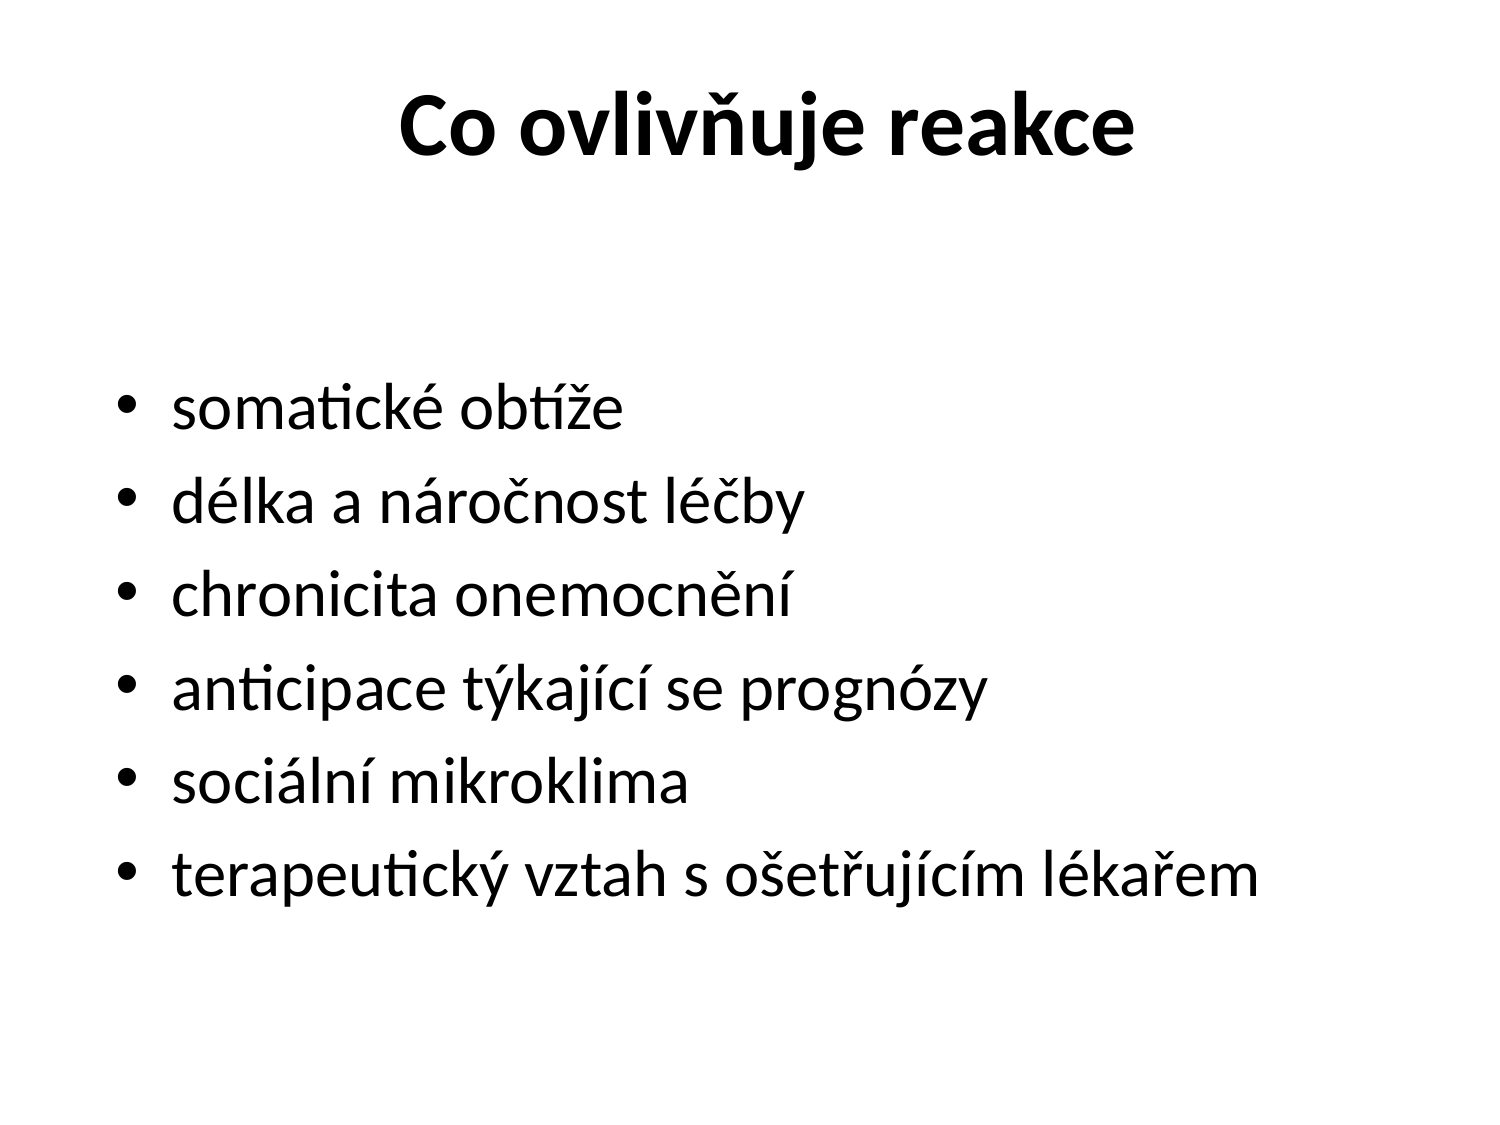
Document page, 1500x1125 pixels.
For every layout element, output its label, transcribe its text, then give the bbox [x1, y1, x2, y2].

title Co ovlivňuje reakce [100, 37, 1438, 200]
list somatické obtíže délka a náročnost léčby chronicita onemocnění anticipace týkající se prognózy sociální mikroklima terapeutický vztah s ošetřujícím lékařem [100, 262, 1438, 1000]
